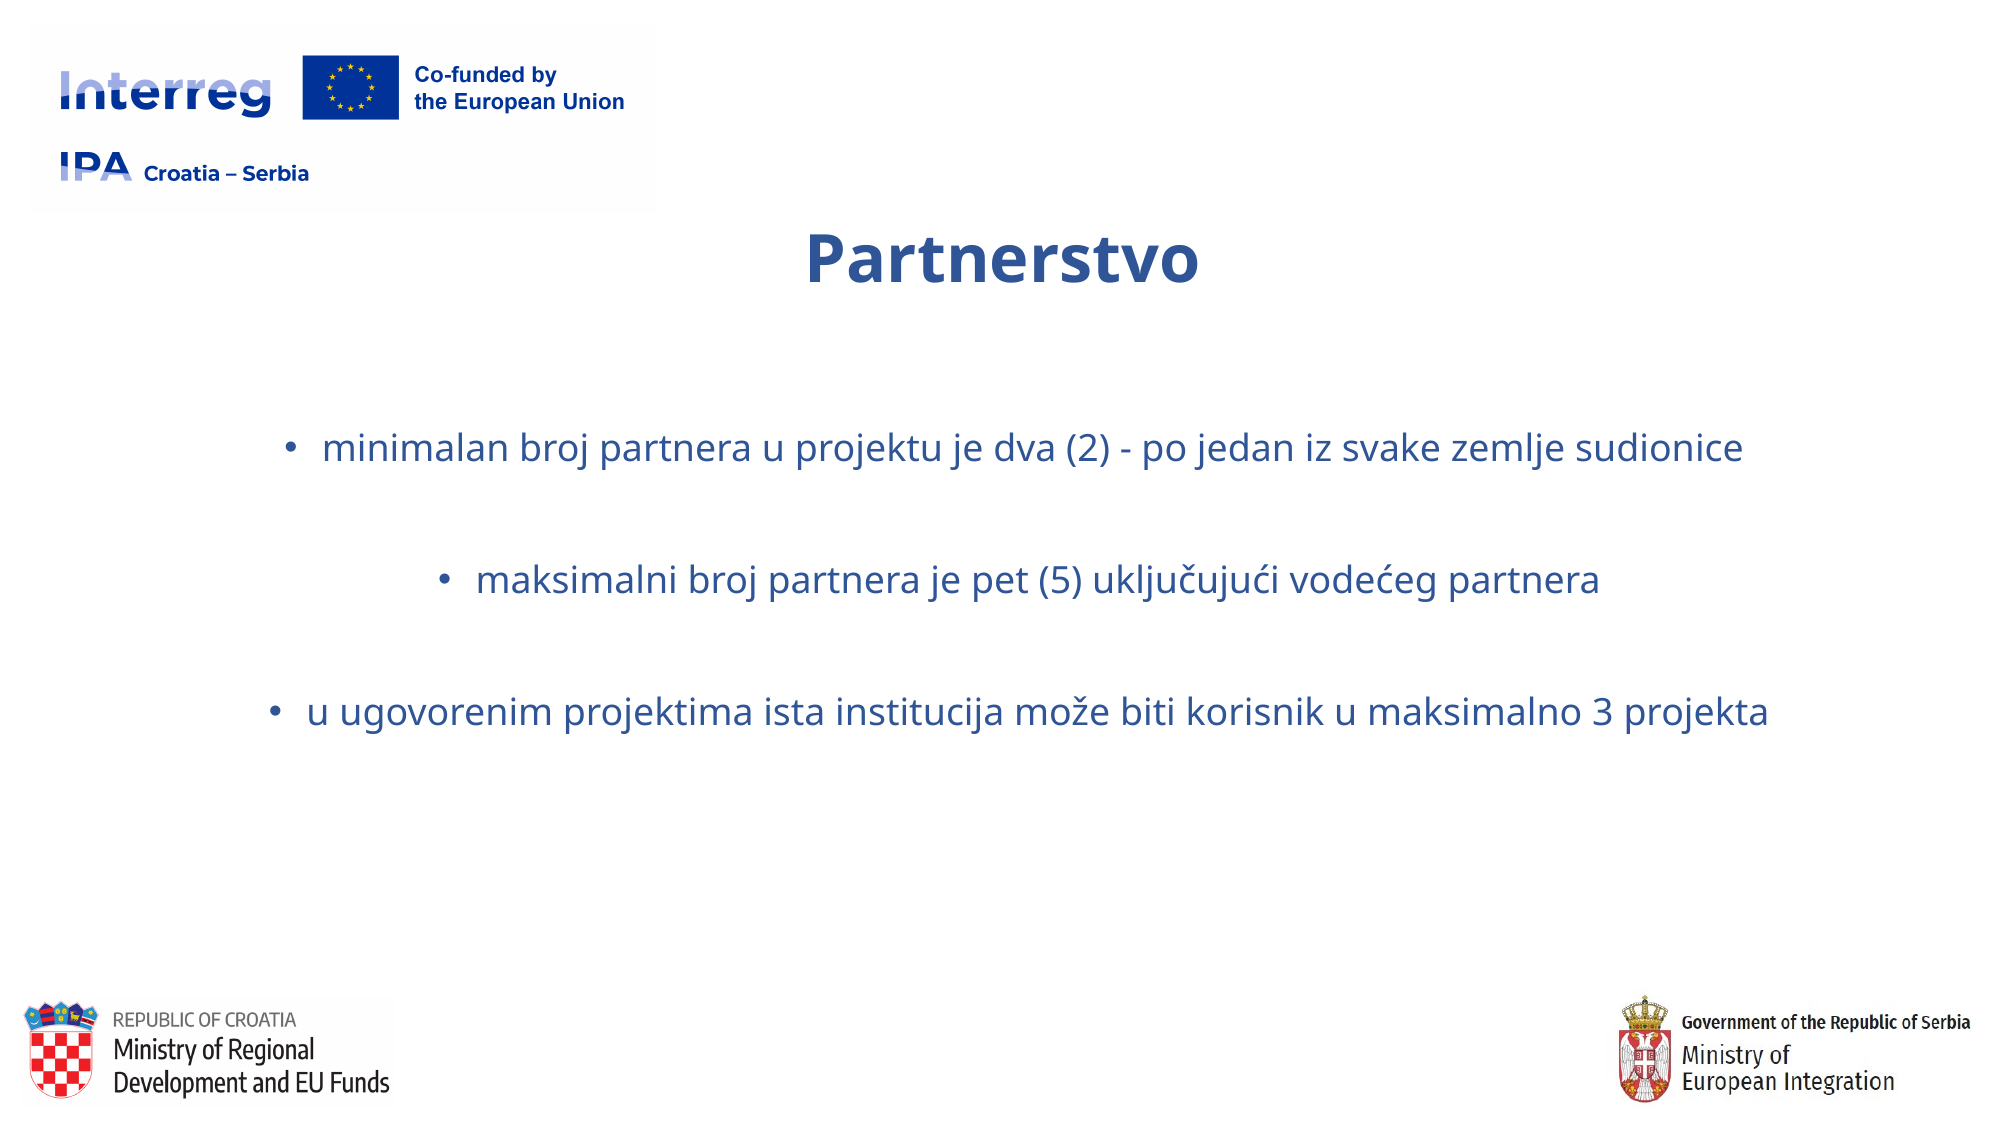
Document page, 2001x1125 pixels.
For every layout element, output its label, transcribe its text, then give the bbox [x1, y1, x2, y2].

title Partnerstvo [662, 152, 1344, 350]
list minimalan broj partnera u projektu je dva (2) - po jedan iz svake zemlje sudionice maksimalni broj partnera je pet (5) uključujući vodećeg partnera u ugovorenim projektima ista institucija može biti korisnik u maksimalno 3 projekta [97, 350, 1943, 998]
picture [28, 23, 657, 213]
picture [20, 996, 394, 1108]
picture [1606, 988, 1980, 1108]
